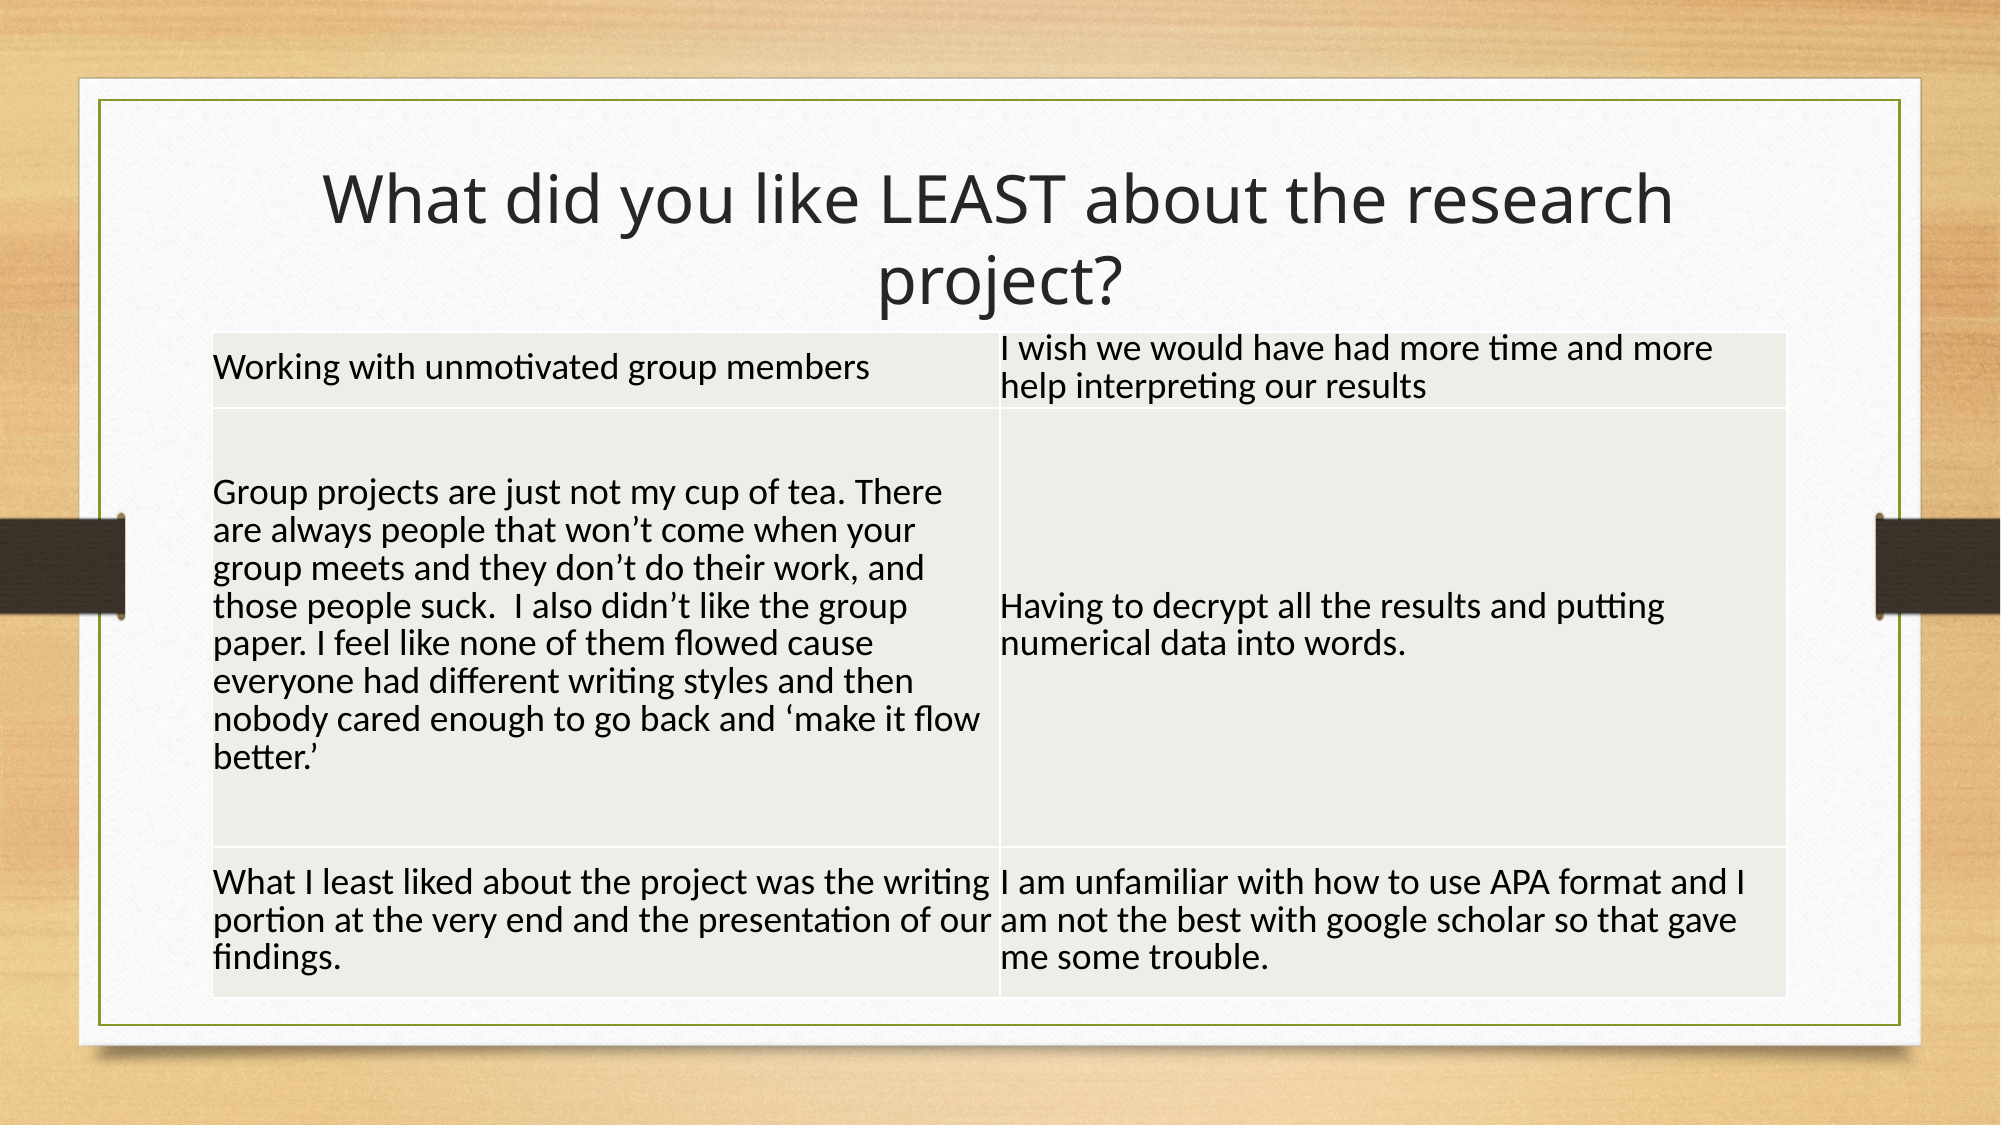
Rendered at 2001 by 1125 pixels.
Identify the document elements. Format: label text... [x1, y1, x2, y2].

table_header I wish we would have had more time and more help interpreting our results [1001, 333, 1786, 407]
table_cell Having to decrypt all the results and putting numerical data into words. [1001, 409, 1786, 846]
table_header Working with unmotivated group members [213, 333, 999, 407]
table_cell What I least liked about the project was the writing portion at the very end and the presentation of our findings. [213, 848, 999, 997]
picture [0, 0, 2001, 1125]
title What did you like LEAST about the research project? [212, 130, 1788, 331]
table_cell Group projects are just not my cup of tea. There are always people that won’t come when your group meets and they don’t do their work, and those people suck. I also didn’t like the group paper. I feel like none of them flowed cause everyone had different writing styles and then nobody cared enough to go back and ‘make it flow better.’ [213, 409, 999, 846]
table_cell I am unfamiliar with how to use APA format and I am not the best with google scholar so that gave me some trouble. [1001, 848, 1786, 997]
